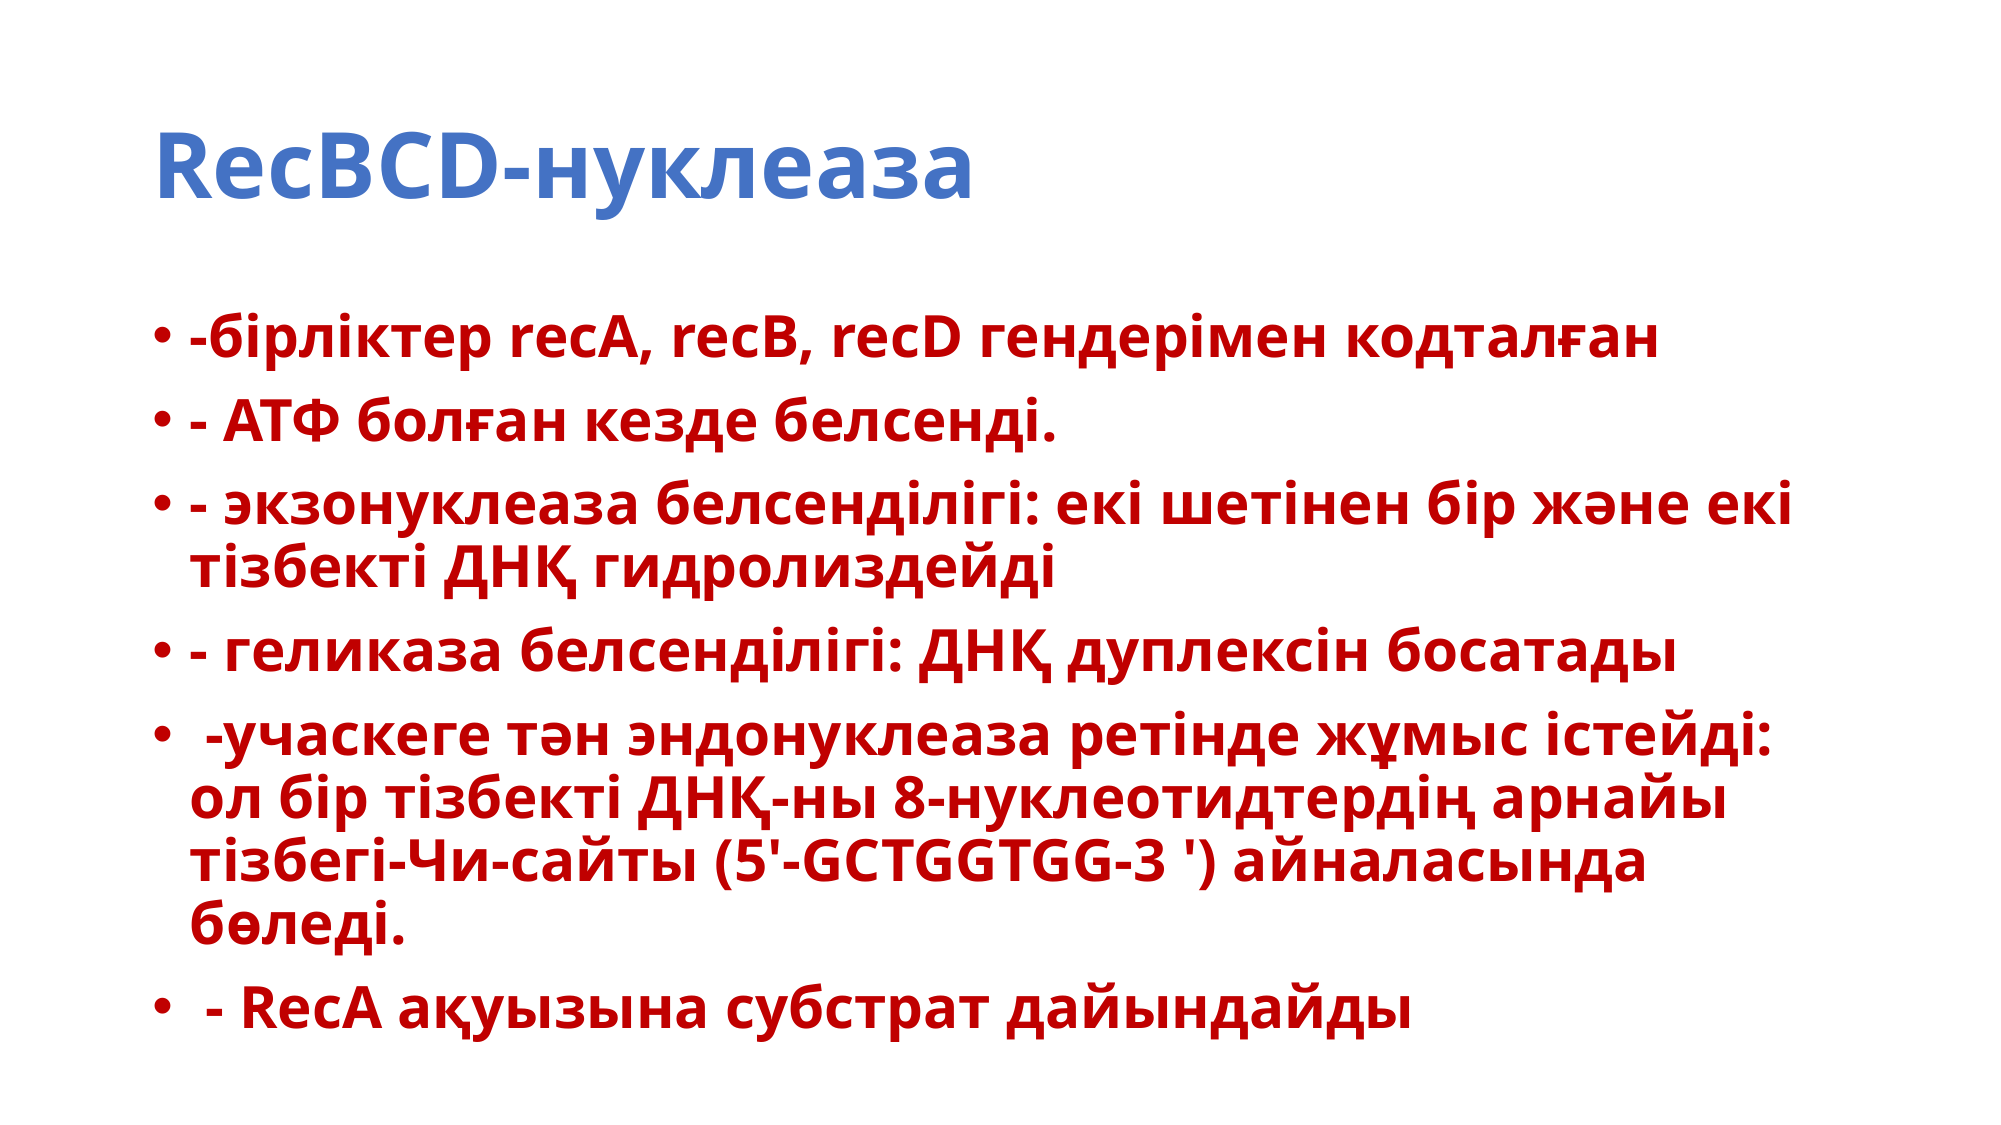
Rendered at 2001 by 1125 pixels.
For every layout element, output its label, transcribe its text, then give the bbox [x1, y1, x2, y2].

list -бірліктер recA, recB, recD гендерімен кодталған - АТФ болған кезде белсенді. - экзонуклеаза белсенділігі: екі шетінен бір және екі тізбекті ДНҚ гидролиздейді - геликаза белсенділігі: ДНҚ дуплексін босатады -учаскеге тән эндонуклеаза ретінде жұмыс істейді: ол бір тізбекті ДНҚ-ны 8-нуклеотидтердің арнайы тізбегі-Чи-сайты (5'-GCTGGTGG-3 ') айналасында бөледі. - RecA ақуызына субстрат дайындайды [137, 299, 1863, 1014]
title RecBCD-нуклеаза [137, 59, 1863, 278]
